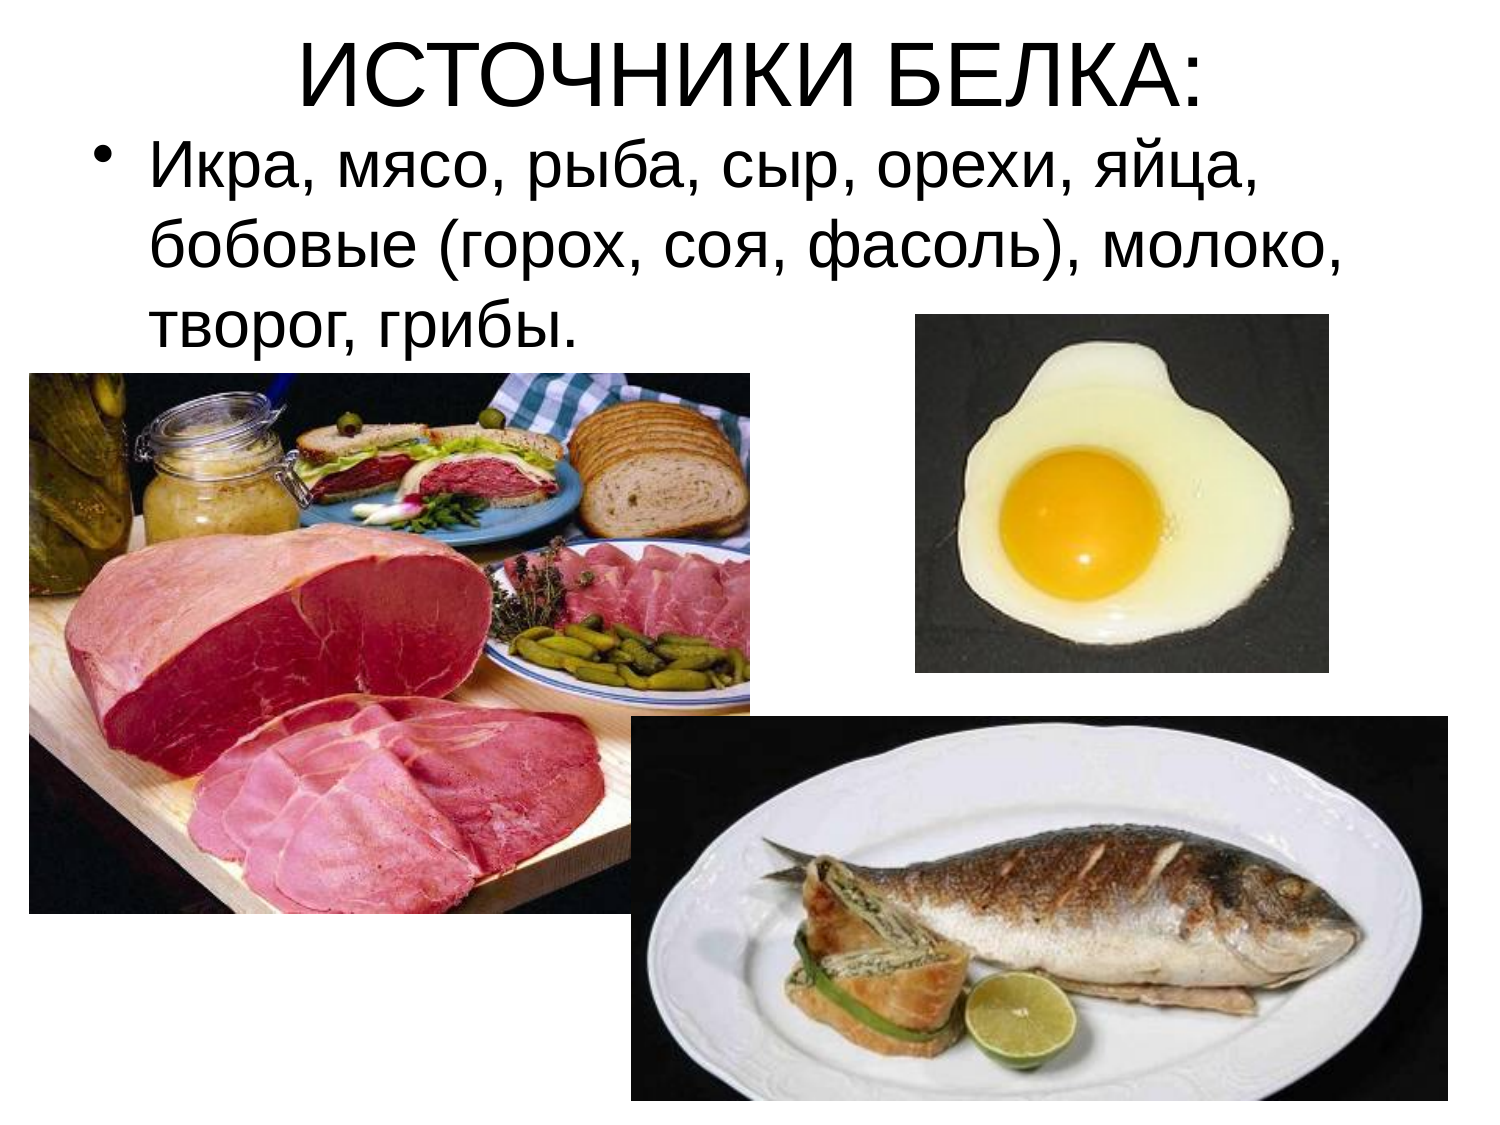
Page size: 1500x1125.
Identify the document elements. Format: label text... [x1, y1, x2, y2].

title ИСТОЧНИКИ БЕЛКА: [76, 0, 1428, 113]
list Икра, мясо, рыба, сыр, орехи, яйца, бобовые (горох, соя, фасоль), молоко, творог, грибы. [76, 113, 1428, 398]
picture [915, 314, 1330, 673]
picture [29, 373, 1448, 1101]
